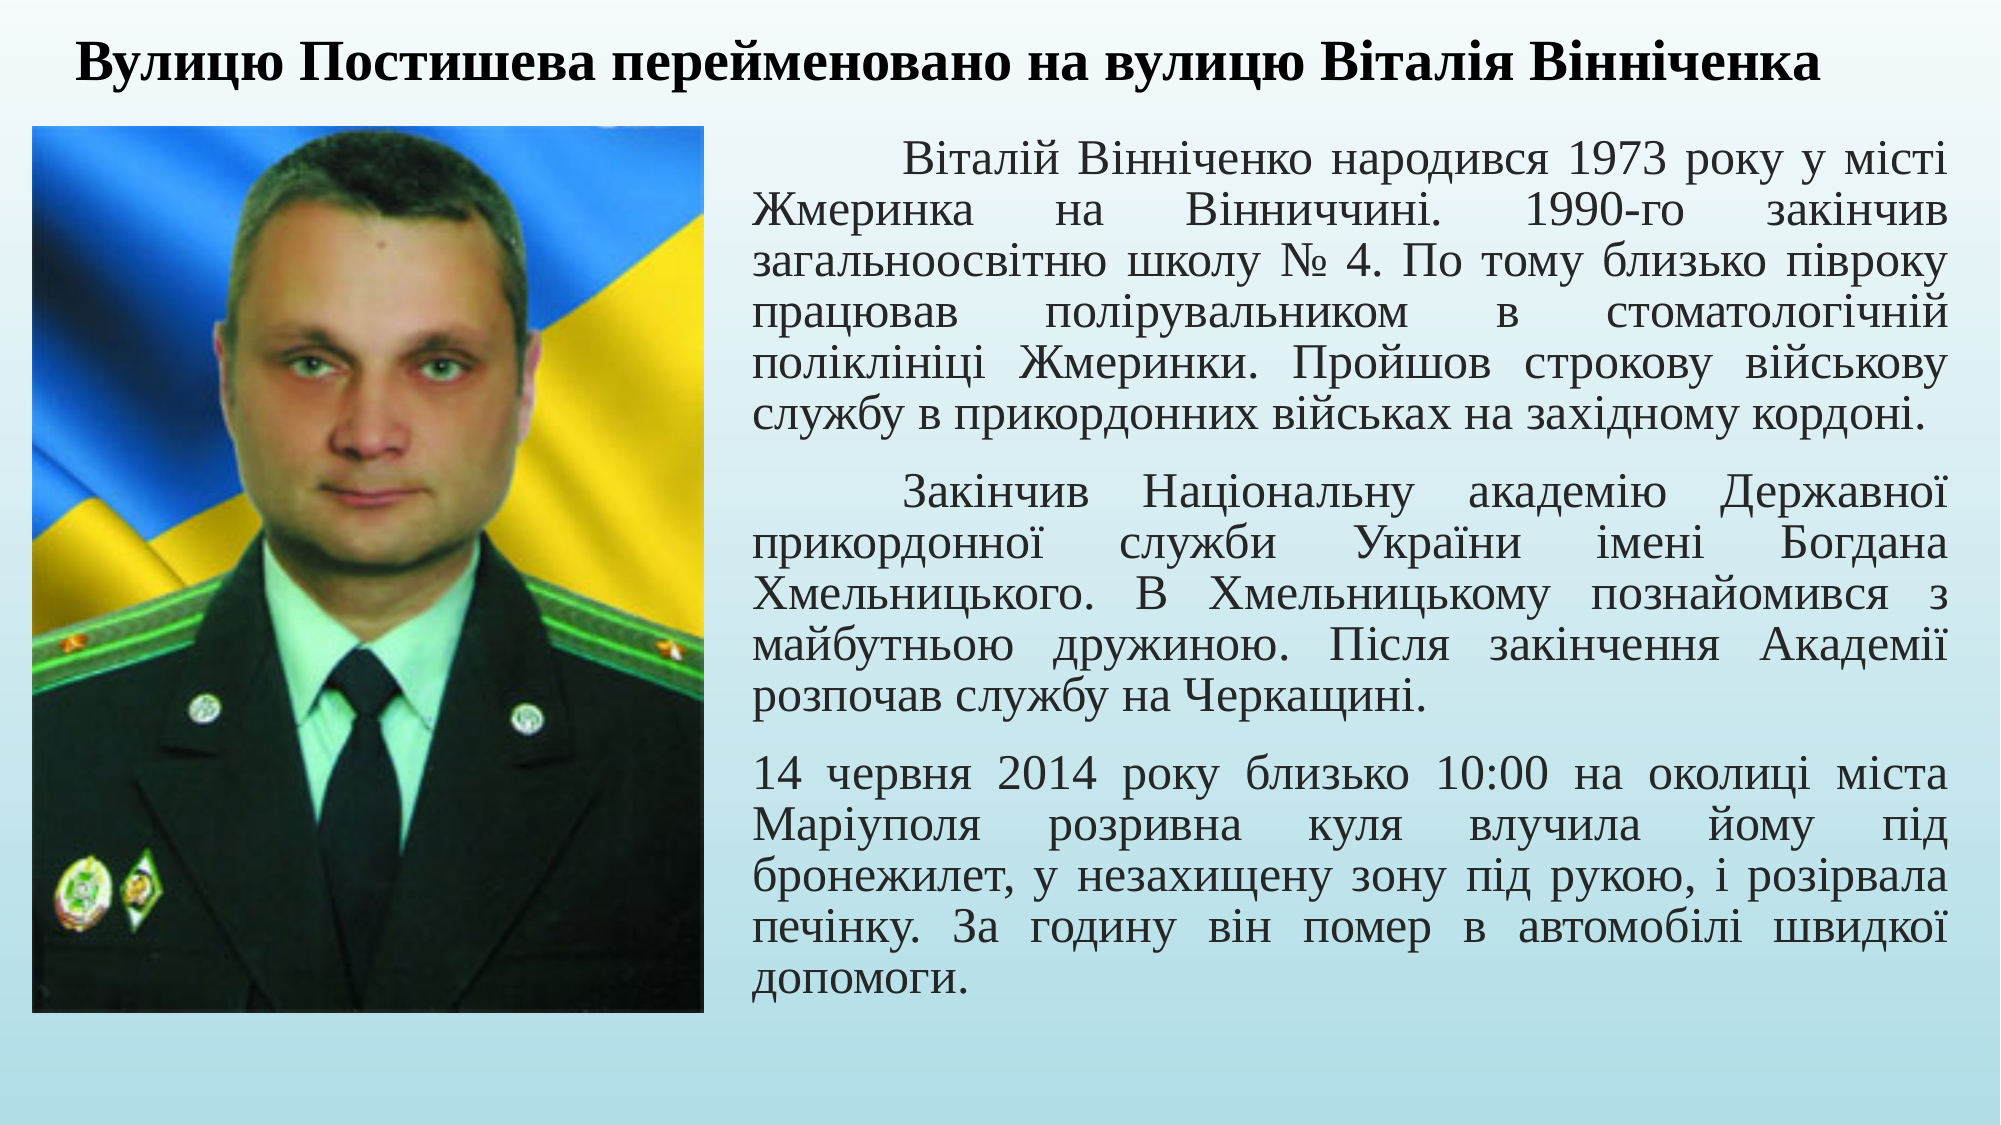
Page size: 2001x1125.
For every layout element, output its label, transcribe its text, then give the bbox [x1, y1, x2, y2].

picture [31, 126, 704, 1013]
text_box Вулицю Постишева перейменовано на вулицю Віталія Вінніченка [60, 14, 1838, 100]
list Віталій Вінніченко народився 1973 року у місті Жмеринка на Вінниччині. 1990-го закінчив загальноосвітню школу № 4. По тому близько півроку працював полірувальником в стоматологічній поліклініці Жмеринки. Пройшов строкову військову службу в прикордонних військах на західному кордоні. Закінчив Національну академію Державної прикордонної служби України імені Богдана Хмельницького. В Хмельницькому познайомився з майбутньою дружиною. Після закінчення Академії розпочав службу на Черкащині. 14 червня 2014 року близько 10:00 на околиці міста Маріуполя розривна куля влучила йому під бронежилет, у незахищену зону під рукою, і розірвала печінку. За годину він помер в автомобілі швидкої допомоги. [737, 126, 1965, 1013]
